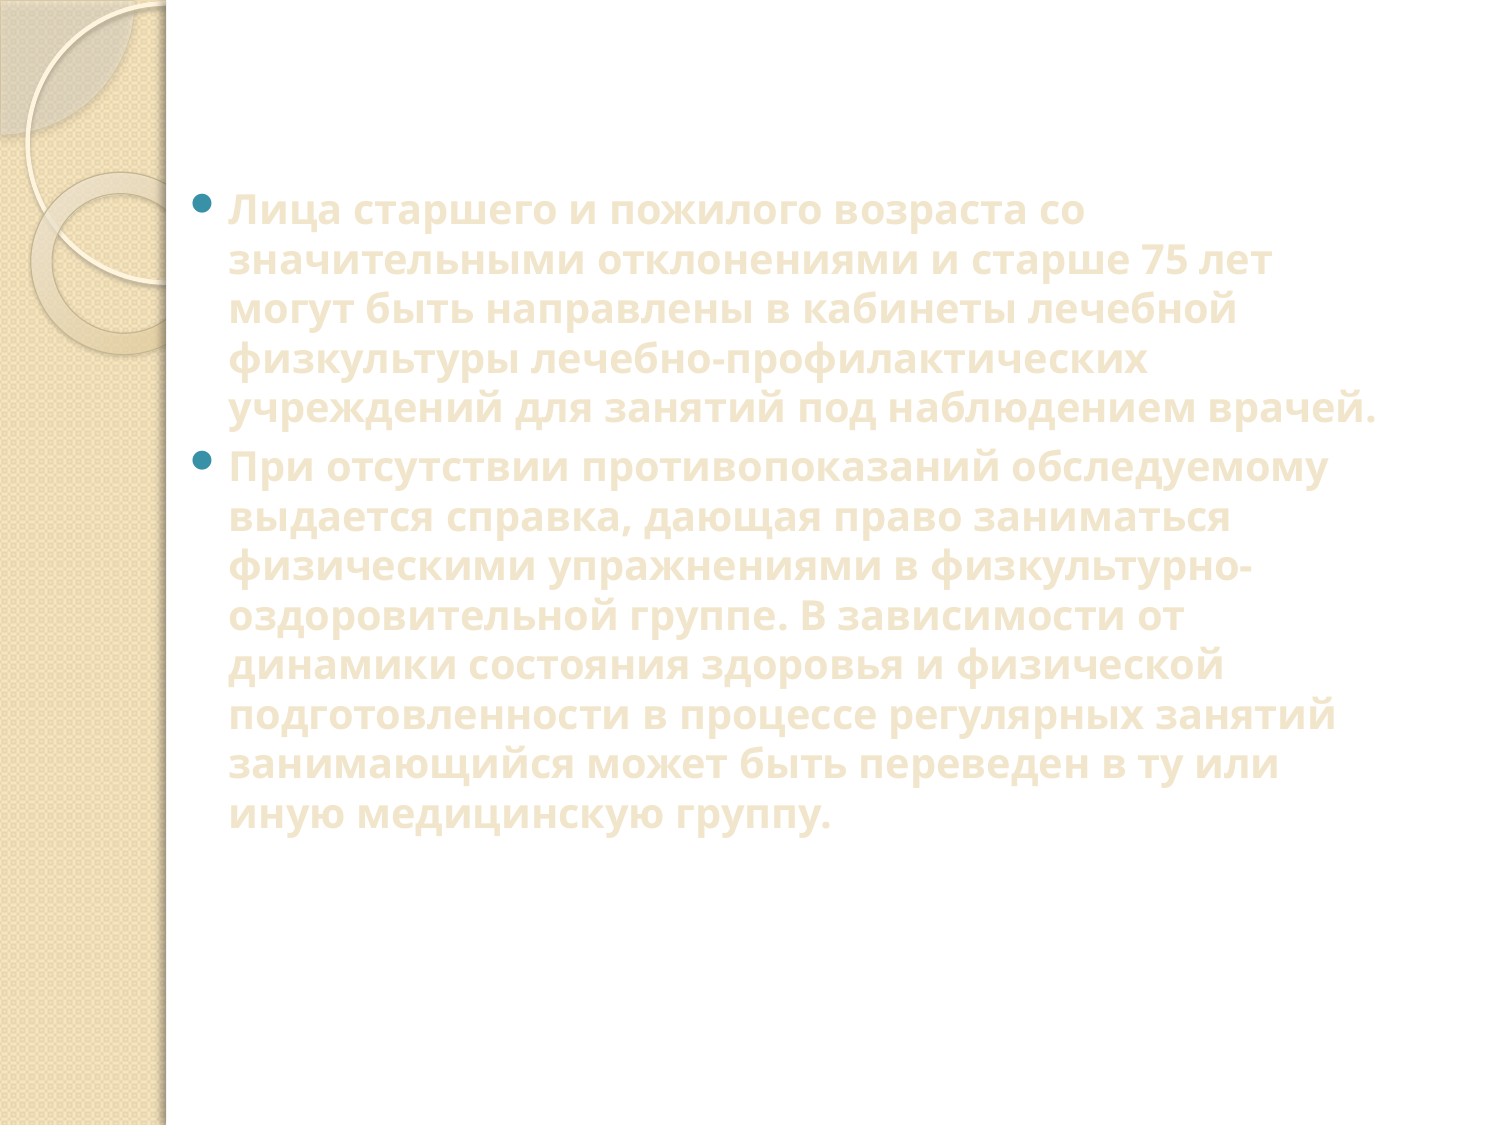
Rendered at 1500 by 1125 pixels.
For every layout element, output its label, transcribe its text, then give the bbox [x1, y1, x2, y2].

list Лица старшего и пожилого возраста со значительны­ми отклонениями и старше 75 лет могут быть направлены в кабинеты лечебной физкультуры лечебно-профилакти­ческих учреждений для занятий под наблюдением врачей. При отсутствии противопоказаний обследуемому вы­дается справка, дающая право заниматься физическими упражнениями в физкультурно-оздоровительной группе. В зависимости от динамики состояния здоровья и физической подготовленности в процессе регулярных занятий занимающийся может быть переведен в ту или иную медицинскую группу. [164, 175, 1394, 900]
